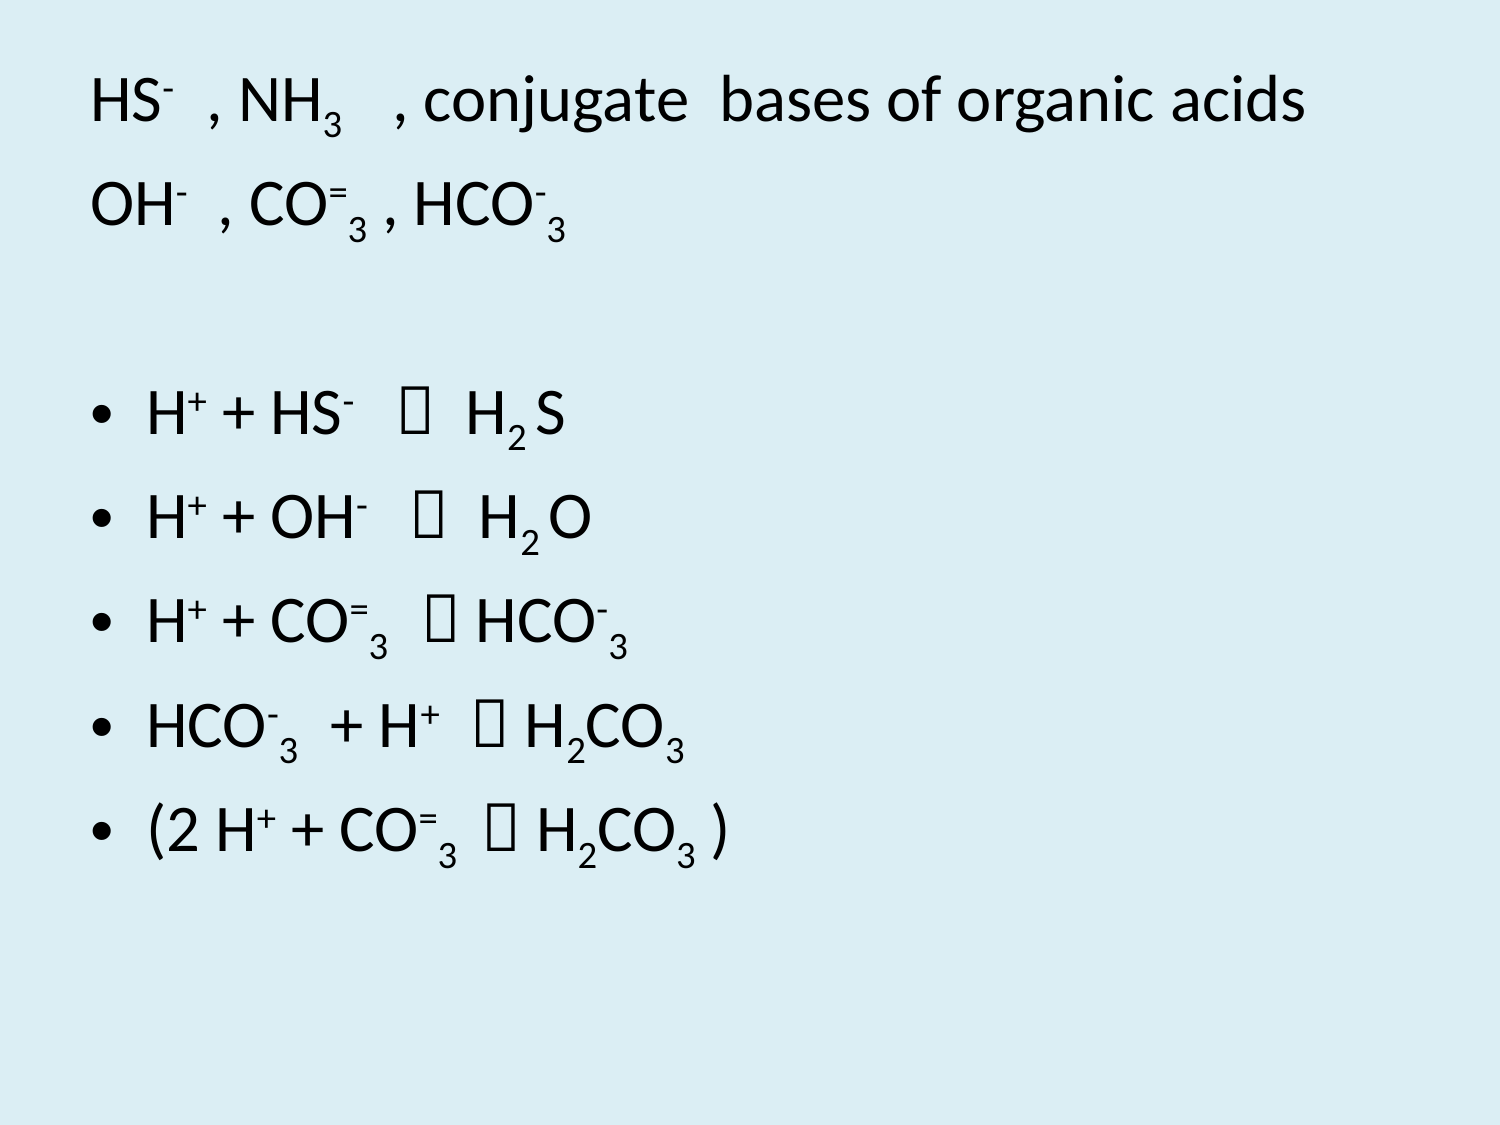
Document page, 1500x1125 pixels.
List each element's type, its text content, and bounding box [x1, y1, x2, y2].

list HS- , NH3 , conjugate bases of organic acids OH- , CO=3 , HCO-3 H+ + HS-  H2 S H+ + OH-  H2 O H+ + CO=3  HCO-3 HCO-3 + H+  H2CO3 (2 H+ + CO=3  H2CO3 ) [74, 46, 1426, 1006]
